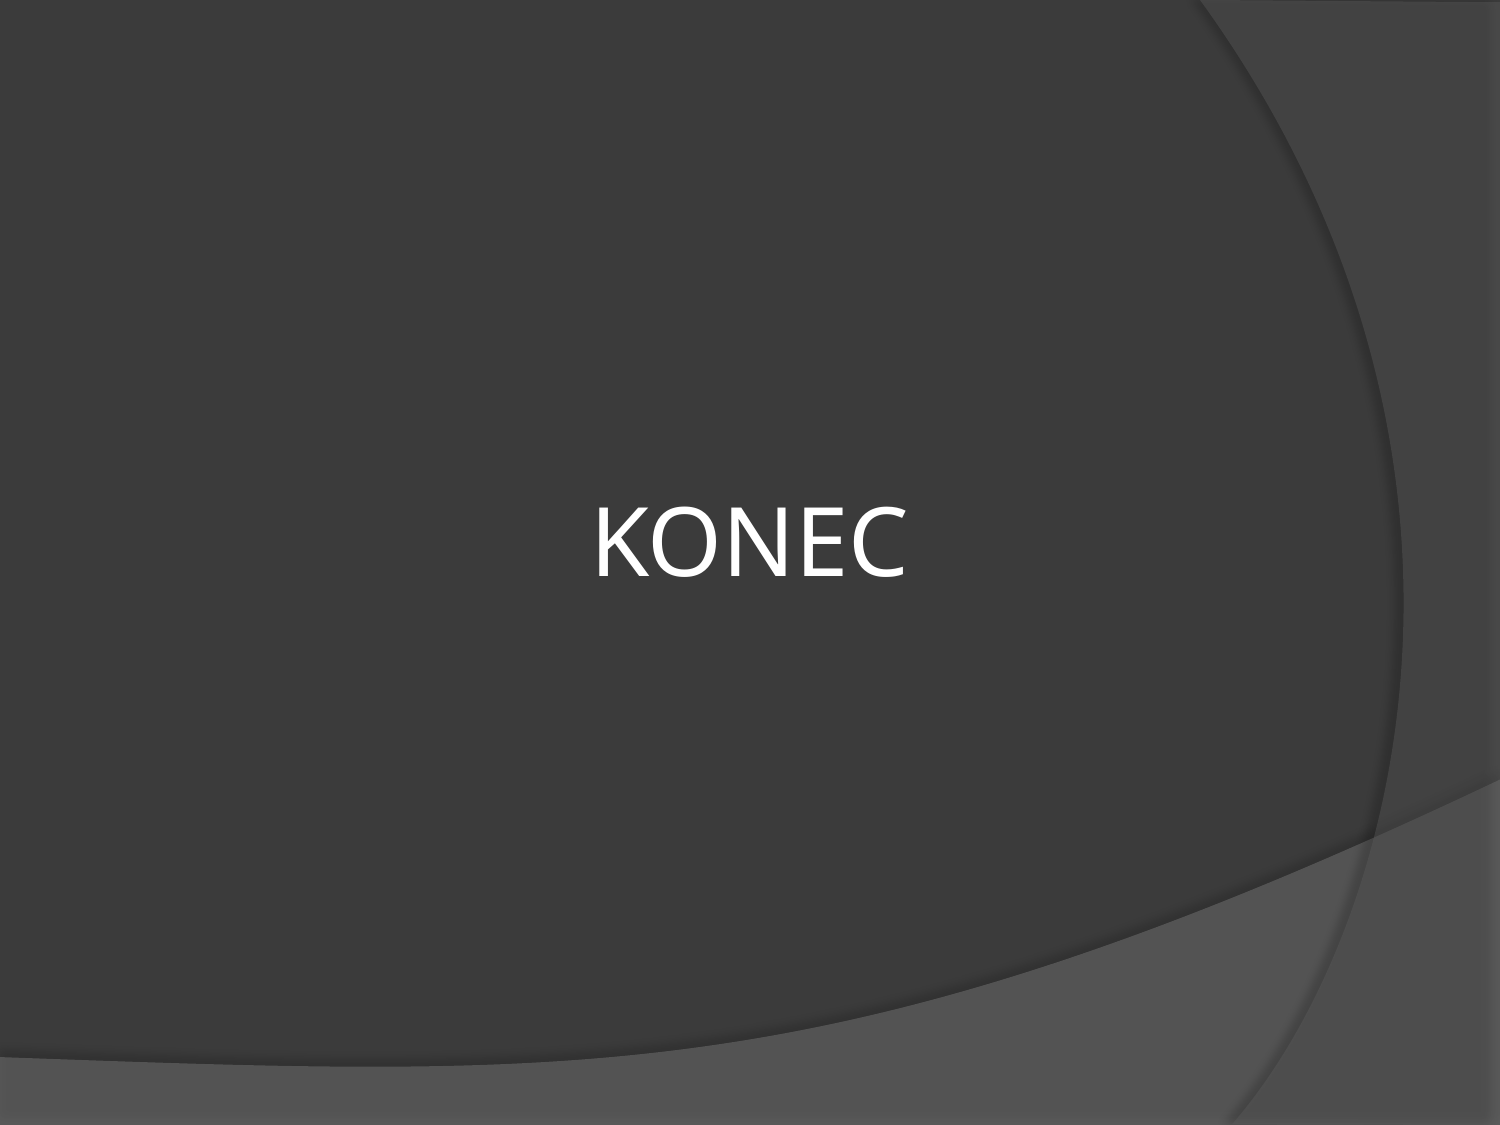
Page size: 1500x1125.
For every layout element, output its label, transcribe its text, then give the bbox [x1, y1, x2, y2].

title KONEC [0, 444, 1500, 632]
